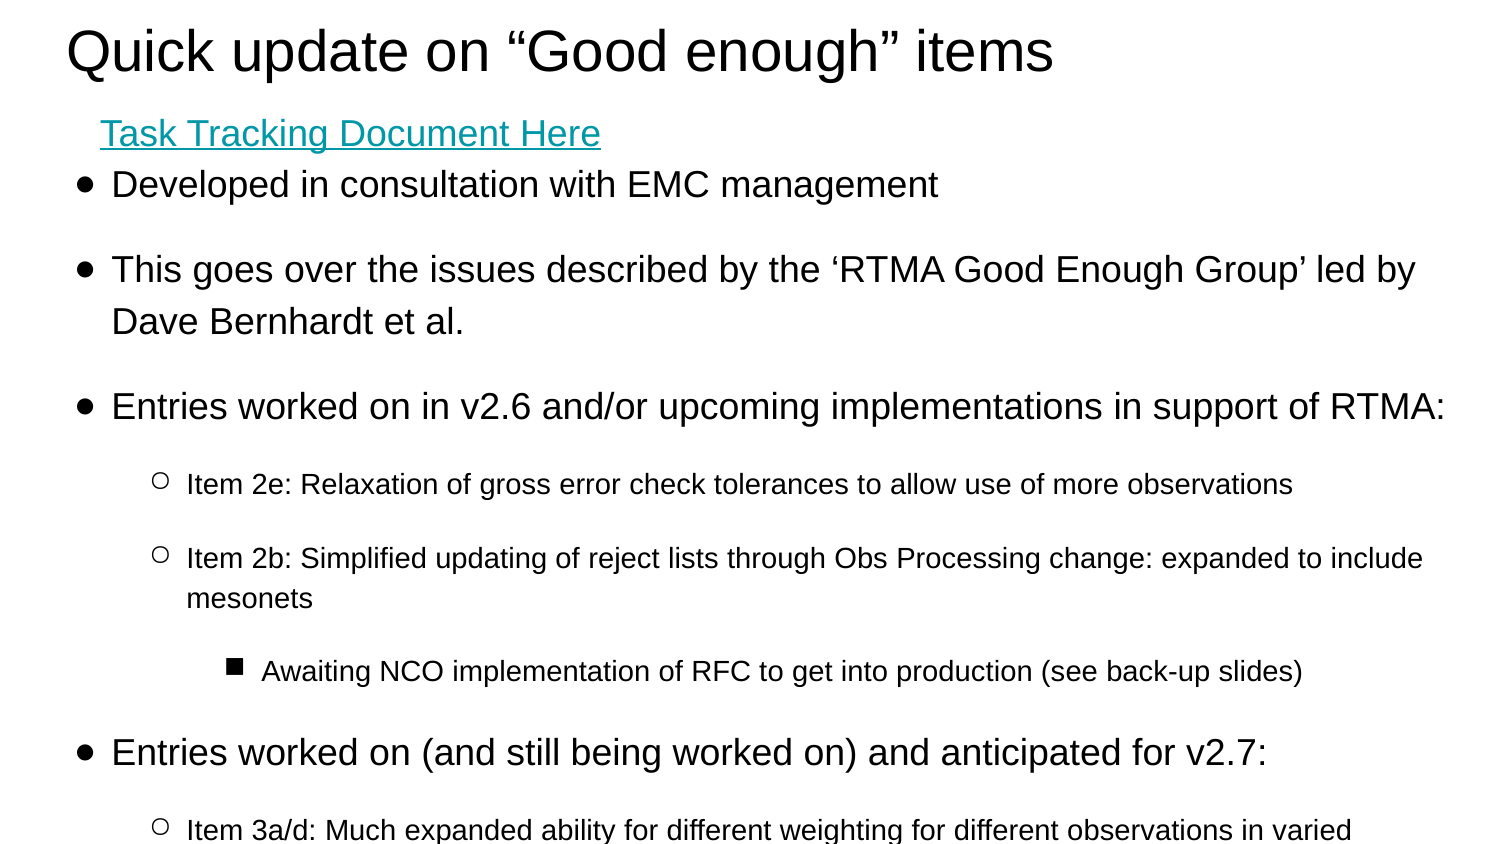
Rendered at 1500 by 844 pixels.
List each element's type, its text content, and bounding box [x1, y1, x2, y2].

list Task Tracking Document Here Developed in consultation with EMC management This goes over the issues described by the ‘RTMA Good Enough Group’ led by Dave Bernhardt et al. Entries worked on in v2.6 and/or upcoming implementations in support of RTMA: Item 2e: Relaxation of gross error check tolerances to allow use of more observations Item 2b: Simplified updating of reject lists through Obs Processing change: expanded to include mesonets Awaiting NCO implementation of RFC to get into production (see back-up slides) Entries worked on (and still being worked on) and anticipated for v2.7: Item 3a/d: Much expanded ability for different weighting for different observations in varied situations. Addressing via significant development effort on background error to include regime-dependence, thus fitting data more closely (see back-up slides) May extend to item 4: improving the estimate of the analysis uncertainty Item 3b: Inclusion of mesonet provider dependent errors [21, 76, 1486, 821]
title Quick update on “Good enough” items [51, 0, 1449, 76]
